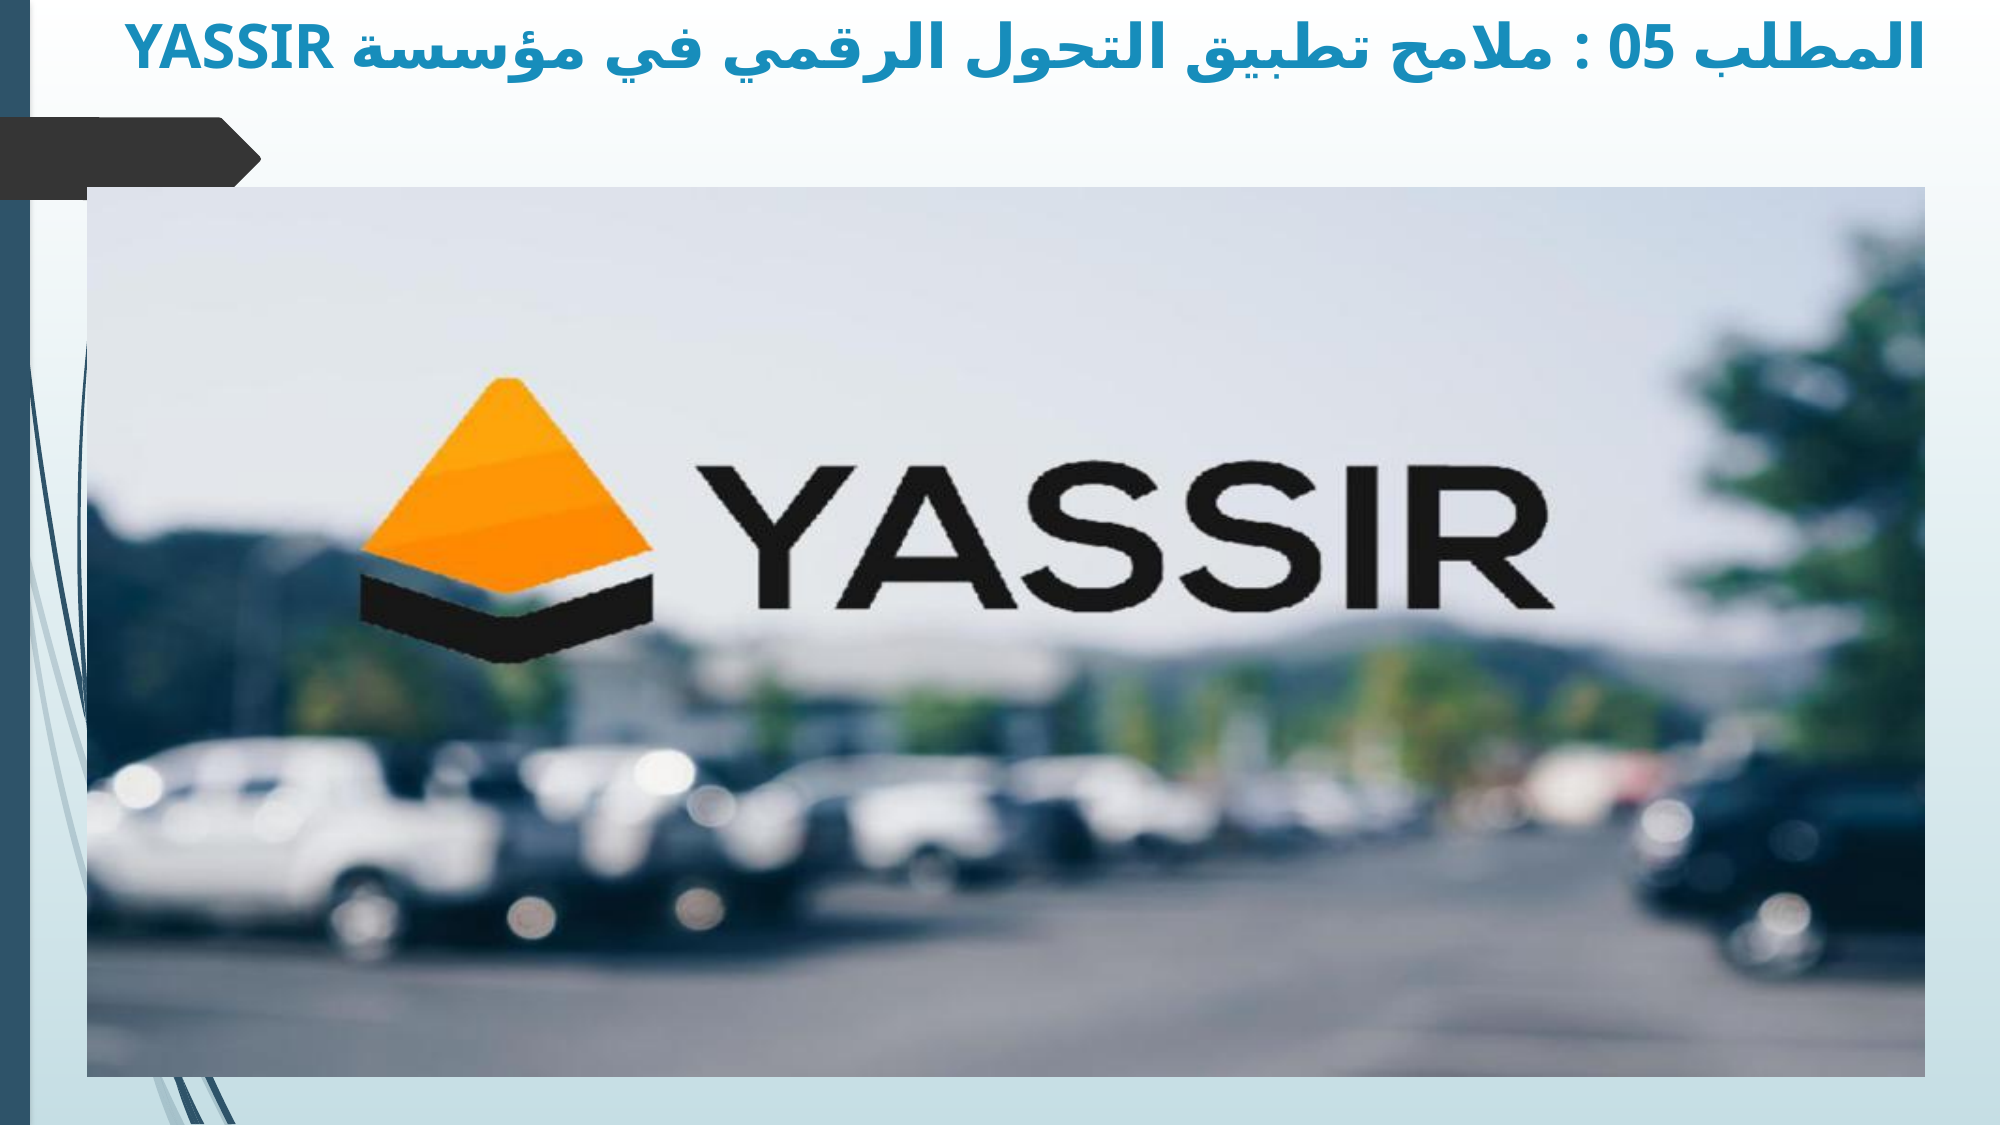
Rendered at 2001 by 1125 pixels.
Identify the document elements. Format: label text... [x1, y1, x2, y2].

picture [87, 187, 1925, 1078]
title المطلب 05 : ملامح تطبيق التحول الرقمي في مؤسسة YASSIR [52, 0, 2000, 139]
